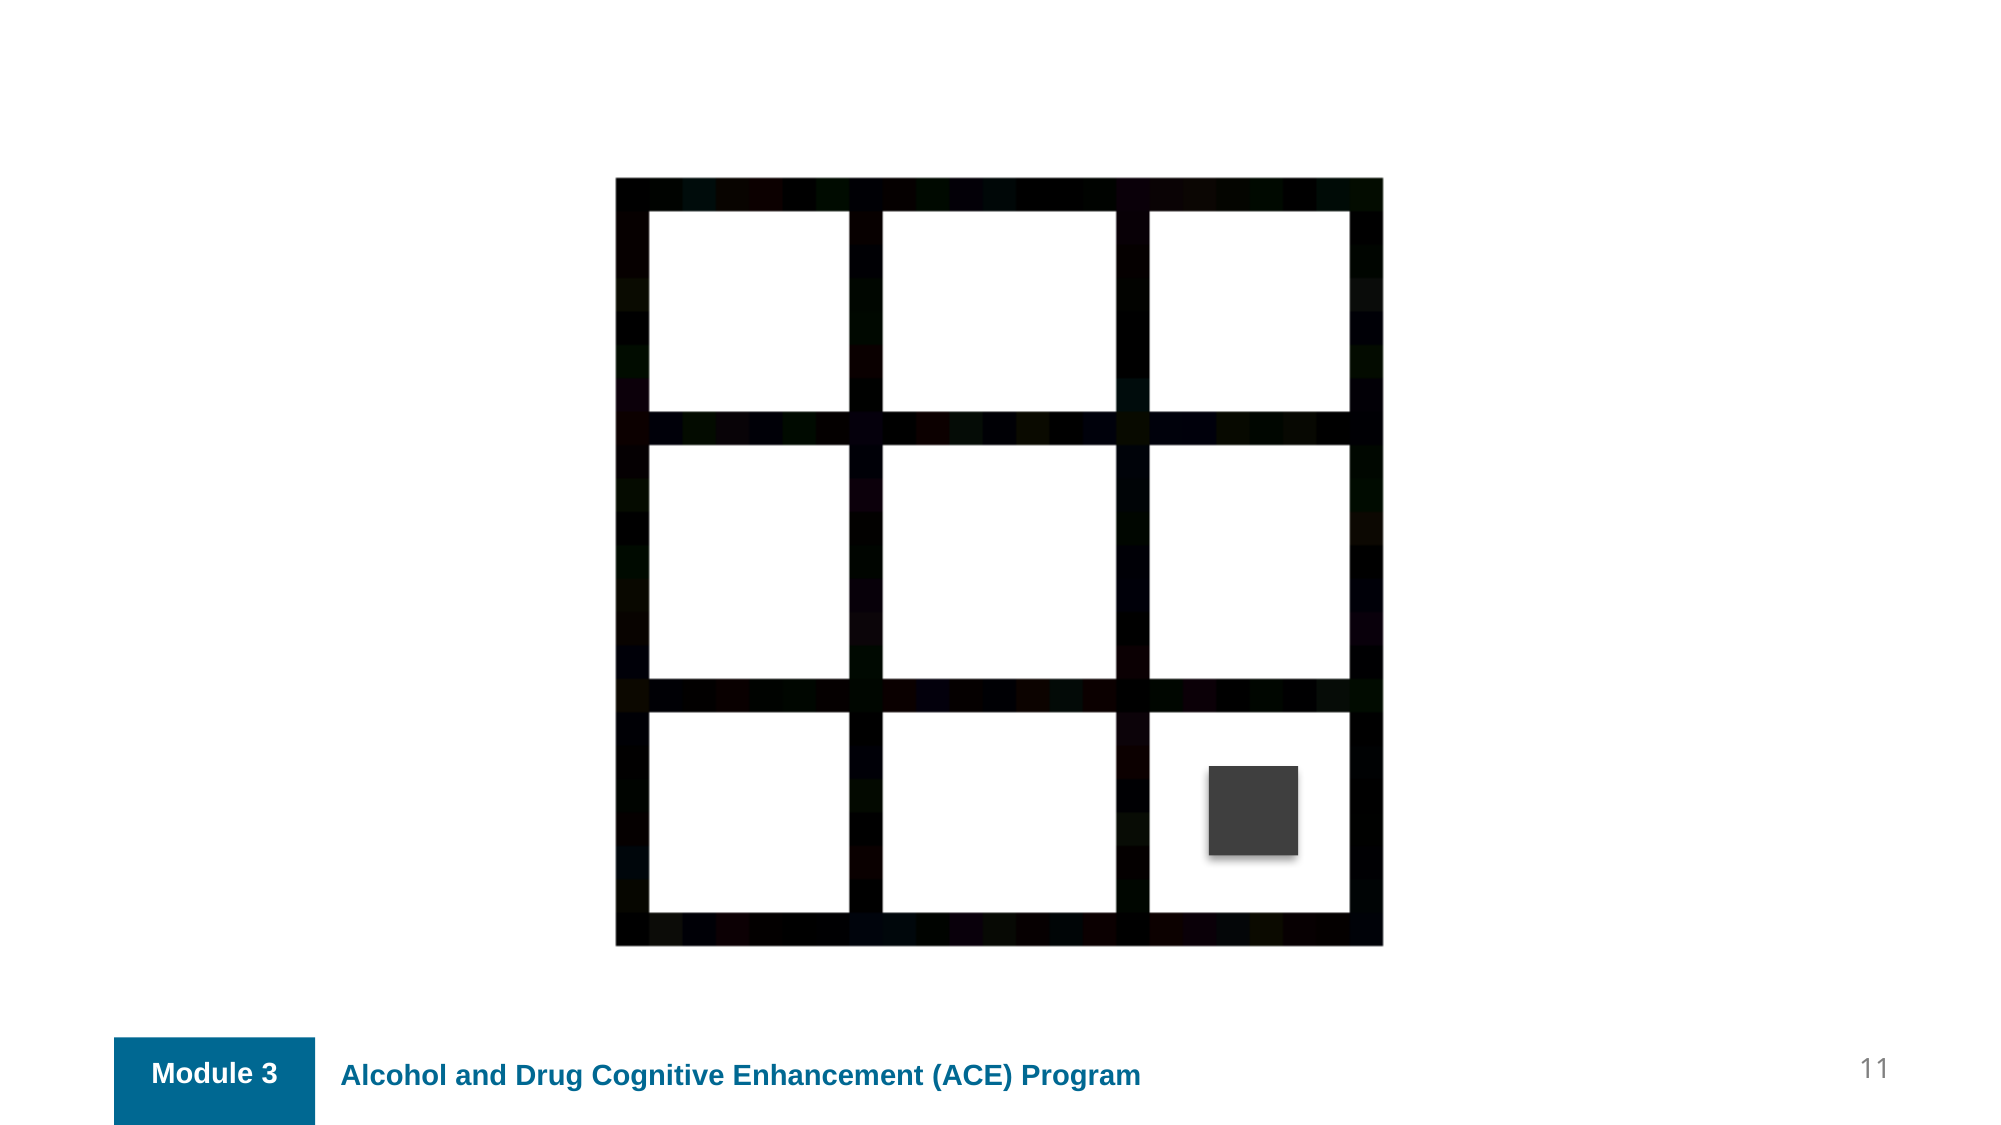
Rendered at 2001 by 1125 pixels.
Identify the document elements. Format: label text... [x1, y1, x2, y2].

slide_number 11 [1590, 1051, 1891, 1081]
picture [583, 145, 1417, 980]
